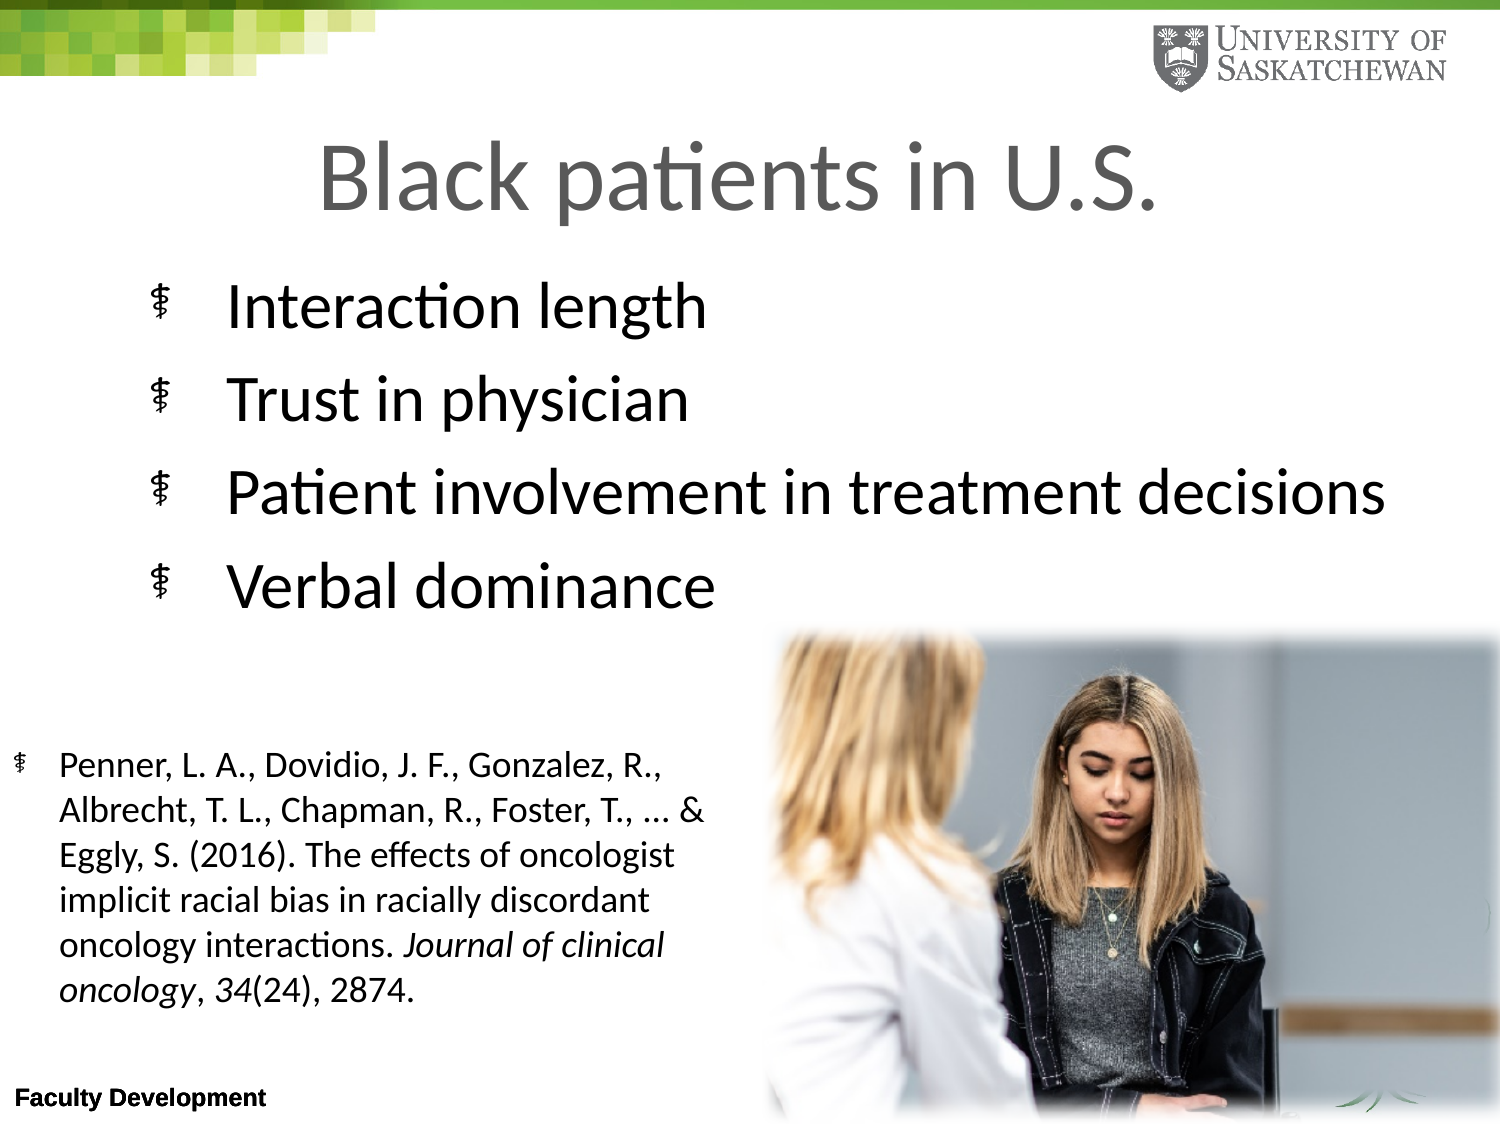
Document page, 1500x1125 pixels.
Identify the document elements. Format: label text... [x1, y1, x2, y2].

title Black patients in U.S. [38, 122, 1442, 218]
picture [0, 0, 1500, 397]
picture [151, 470, 187, 506]
picture [762, 620, 1500, 1125]
picture [151, 563, 187, 599]
list Interaction length Trust in physician Patient involvement in treatment decisions Verbal dominance [61, 253, 1465, 674]
picture [151, 283, 187, 319]
picture [151, 377, 187, 413]
text_box Penner, L. A., Dovidio, J. F., Gonzalez, R., Albrecht, T. L., Chapman, R., Foster, T., ... & Eggly, S. (2016). The effects of oncologist implicit racial bias in racially discordant oncology interactions. Journal of clinical oncology, 34(24), 2874. [0, 732, 757, 1014]
picture [14, 752, 35, 773]
